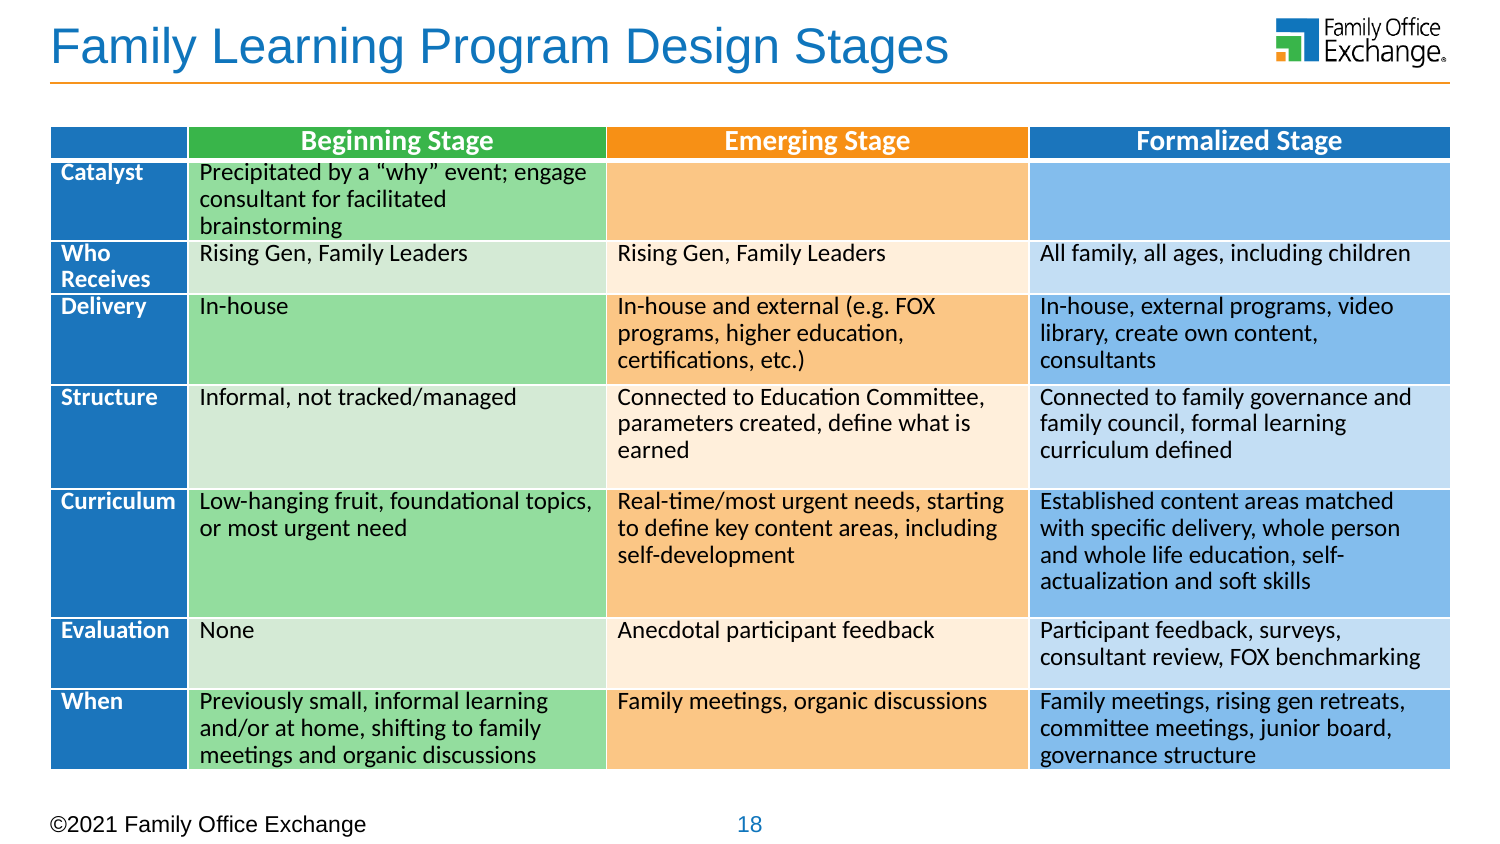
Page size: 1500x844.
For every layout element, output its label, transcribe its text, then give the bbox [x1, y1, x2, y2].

table_cell Connected to family governance and family council, formal learning curriculum defined [1030, 386, 1450, 488]
table_cell Real-time/most urgent needs, starting to define key content areas, including self-development [607, 490, 1028, 617]
table_cell Established content areas matched with specific delivery, whole person and whole life education, self-actualization and soft skills [1030, 490, 1450, 617]
table_cell Catalyst [51, 163, 187, 240]
table_cell In-house [189, 295, 606, 384]
table_header [51, 127, 187, 158]
table_cell Rising Gen, Family Leaders [607, 242, 1028, 293]
table_cell [607, 163, 1028, 240]
table_cell Family meetings, organic discussions [607, 690, 1028, 769]
table_header Beginning Stage [189, 127, 606, 158]
picture [1275, 14, 1450, 72]
table_cell Informal, not tracked/managed [189, 386, 606, 488]
table_header Formalized Stage [1030, 127, 1450, 158]
table_cell Who Receives [51, 242, 187, 293]
table_cell Connected to Education Committee, parameters created, define what is earned [607, 386, 1028, 488]
table_cell Delivery [51, 295, 187, 384]
table_cell In-house and external (e.g. FOX programs, higher education, certifications, etc.) [607, 295, 1028, 384]
table_cell None [189, 619, 606, 688]
title Family Learning Program Design Stages [50, 6, 1266, 80]
table_cell When [51, 690, 187, 769]
table_cell Curriculum [51, 490, 187, 617]
table_cell Previously small, informal learning and/or at home, shifting to family meetings and organic discussions [189, 690, 606, 769]
table_cell Precipitated by a “why” event; engage consultant for facilitated brainstorming [189, 163, 606, 240]
table_cell Structure [51, 386, 187, 488]
table_cell Low-hanging fruit, foundational topics, or most urgent need [189, 490, 606, 617]
table_cell Anecdotal participant feedback [607, 619, 1028, 688]
table_cell In-house, external programs, video library, create own content, consultants [1030, 295, 1450, 384]
table_header Emerging Stage [607, 127, 1028, 158]
table_cell All family, all ages, including children [1030, 242, 1450, 293]
table_cell [1030, 163, 1450, 240]
table_cell Participant feedback, surveys, consultant review, FOX benchmarking [1030, 619, 1450, 688]
table_cell Family meetings, rising gen retreats, committee meetings, junior board, governance structure [1030, 690, 1450, 769]
table_cell Rising Gen, Family Leaders [189, 242, 606, 293]
table_cell Evaluation [51, 619, 187, 688]
